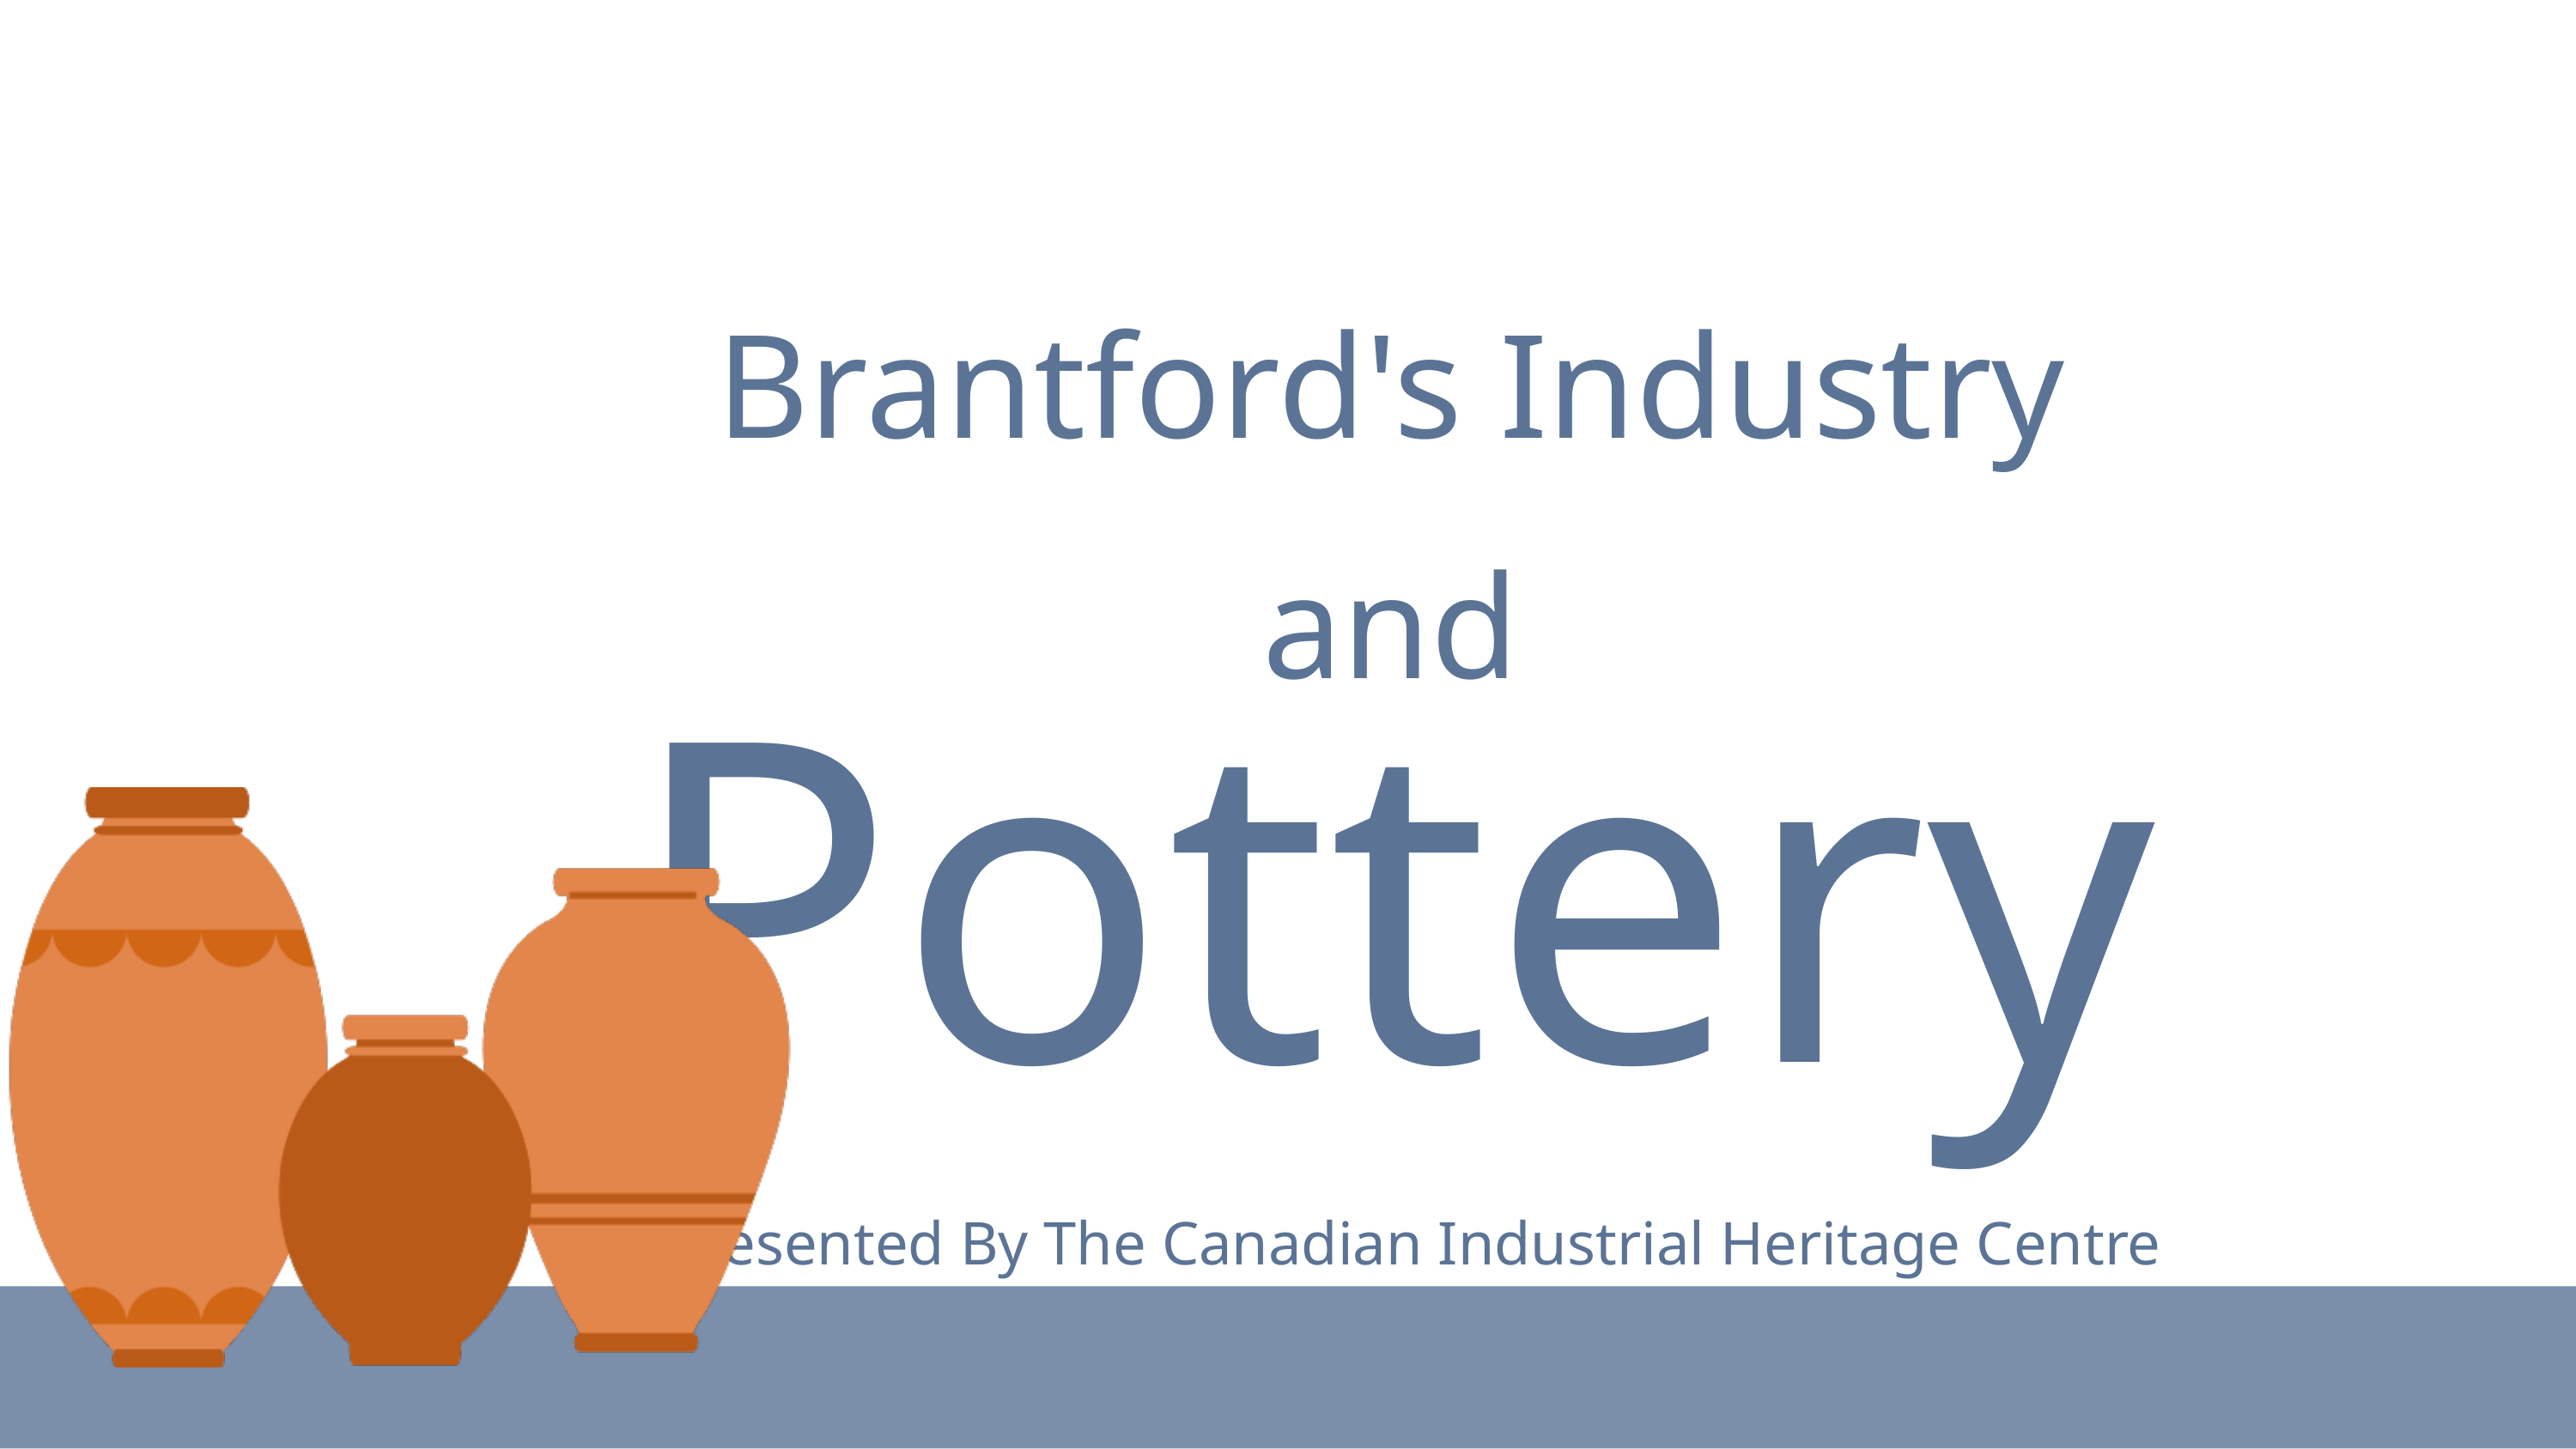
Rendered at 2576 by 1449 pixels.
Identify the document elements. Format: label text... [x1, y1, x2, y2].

text_box Brantford's Industry and [591, 226, 2191, 707]
text_box Presented By The Canadian Industrial Heritage Centre [838, 1177, 2191, 1277]
text_box Pottery [279, 400, 2503, 1152]
text_box [0, 1286, 2576, 1449]
picture [0, 787, 835, 1368]
